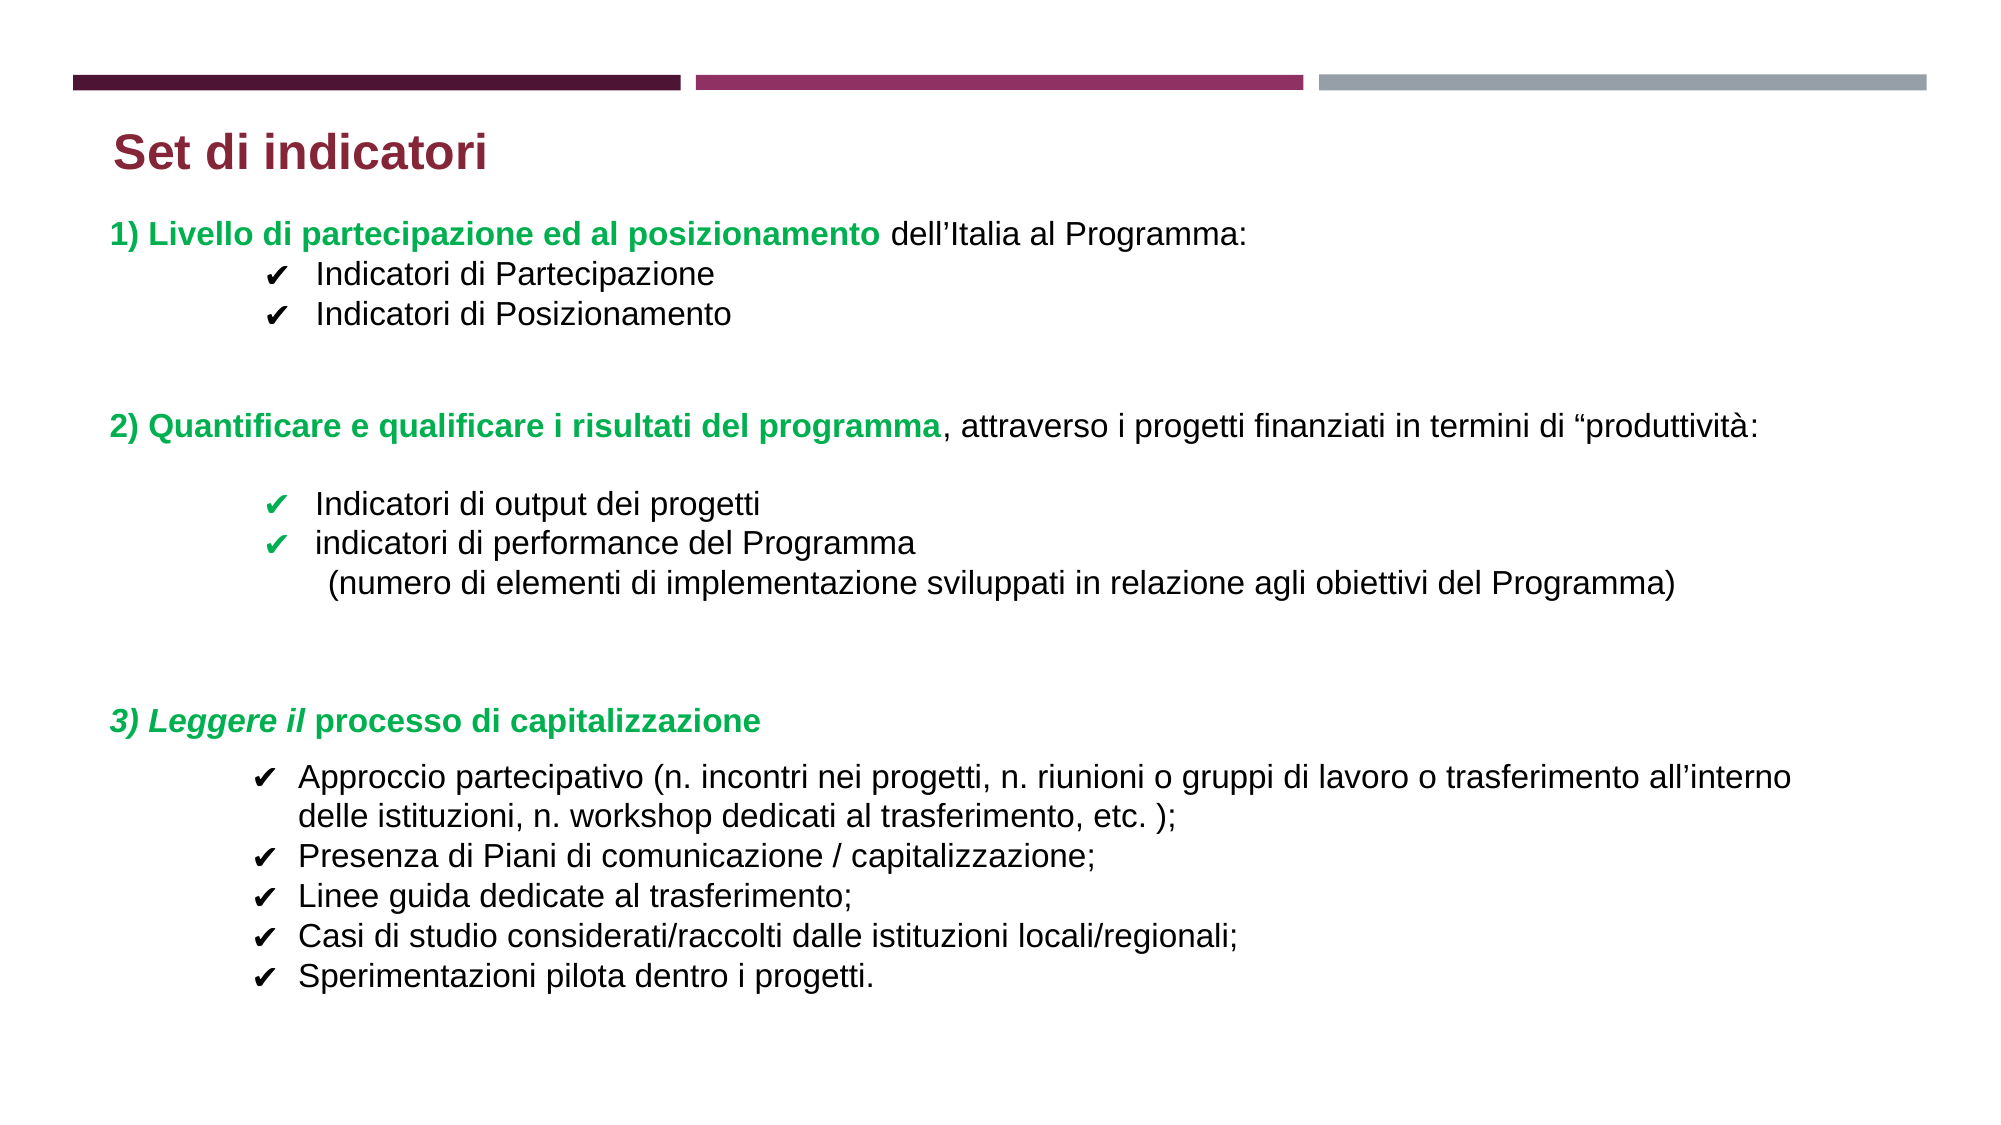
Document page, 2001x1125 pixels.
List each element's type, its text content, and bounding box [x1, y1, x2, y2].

text_box Indicatori di output dei progetti indicatori di performance del Programma (numero di elementi di implementazione sviluppati in relazione agli obiettivi del Programma) [94, 474, 1883, 609]
text_box 2) Quantificare e qualificare i risultati del programma, attraverso i progetti finanziati in termini di “produttività: [94, 396, 1994, 452]
text_box 1) Livello di partecipazione ed al posizionamento dell’Italia al Programma: Indicatori di Partecipazione Indicatori di Posizionamento [94, 204, 1928, 380]
text_box Set di indicatori [70, 112, 1071, 188]
text_box 3) Leggere il processo di capitalizzazione [94, 691, 805, 747]
text_box Approccio partecipativo (n. incontri nei progetti, n. riunioni o gruppi di lavoro o trasferimento all’interno delle istituzioni, n. workshop dedicati al trasferimento, etc. ); Presenza di Piani di comunicazione / capitalizzazione; Linee guida dedicate al trasferimento; Casi di studio considerati/raccolti dalle istituzioni locali/regionali; Sperimentazioni pilota dentro i progetti. [236, 747, 1840, 1002]
